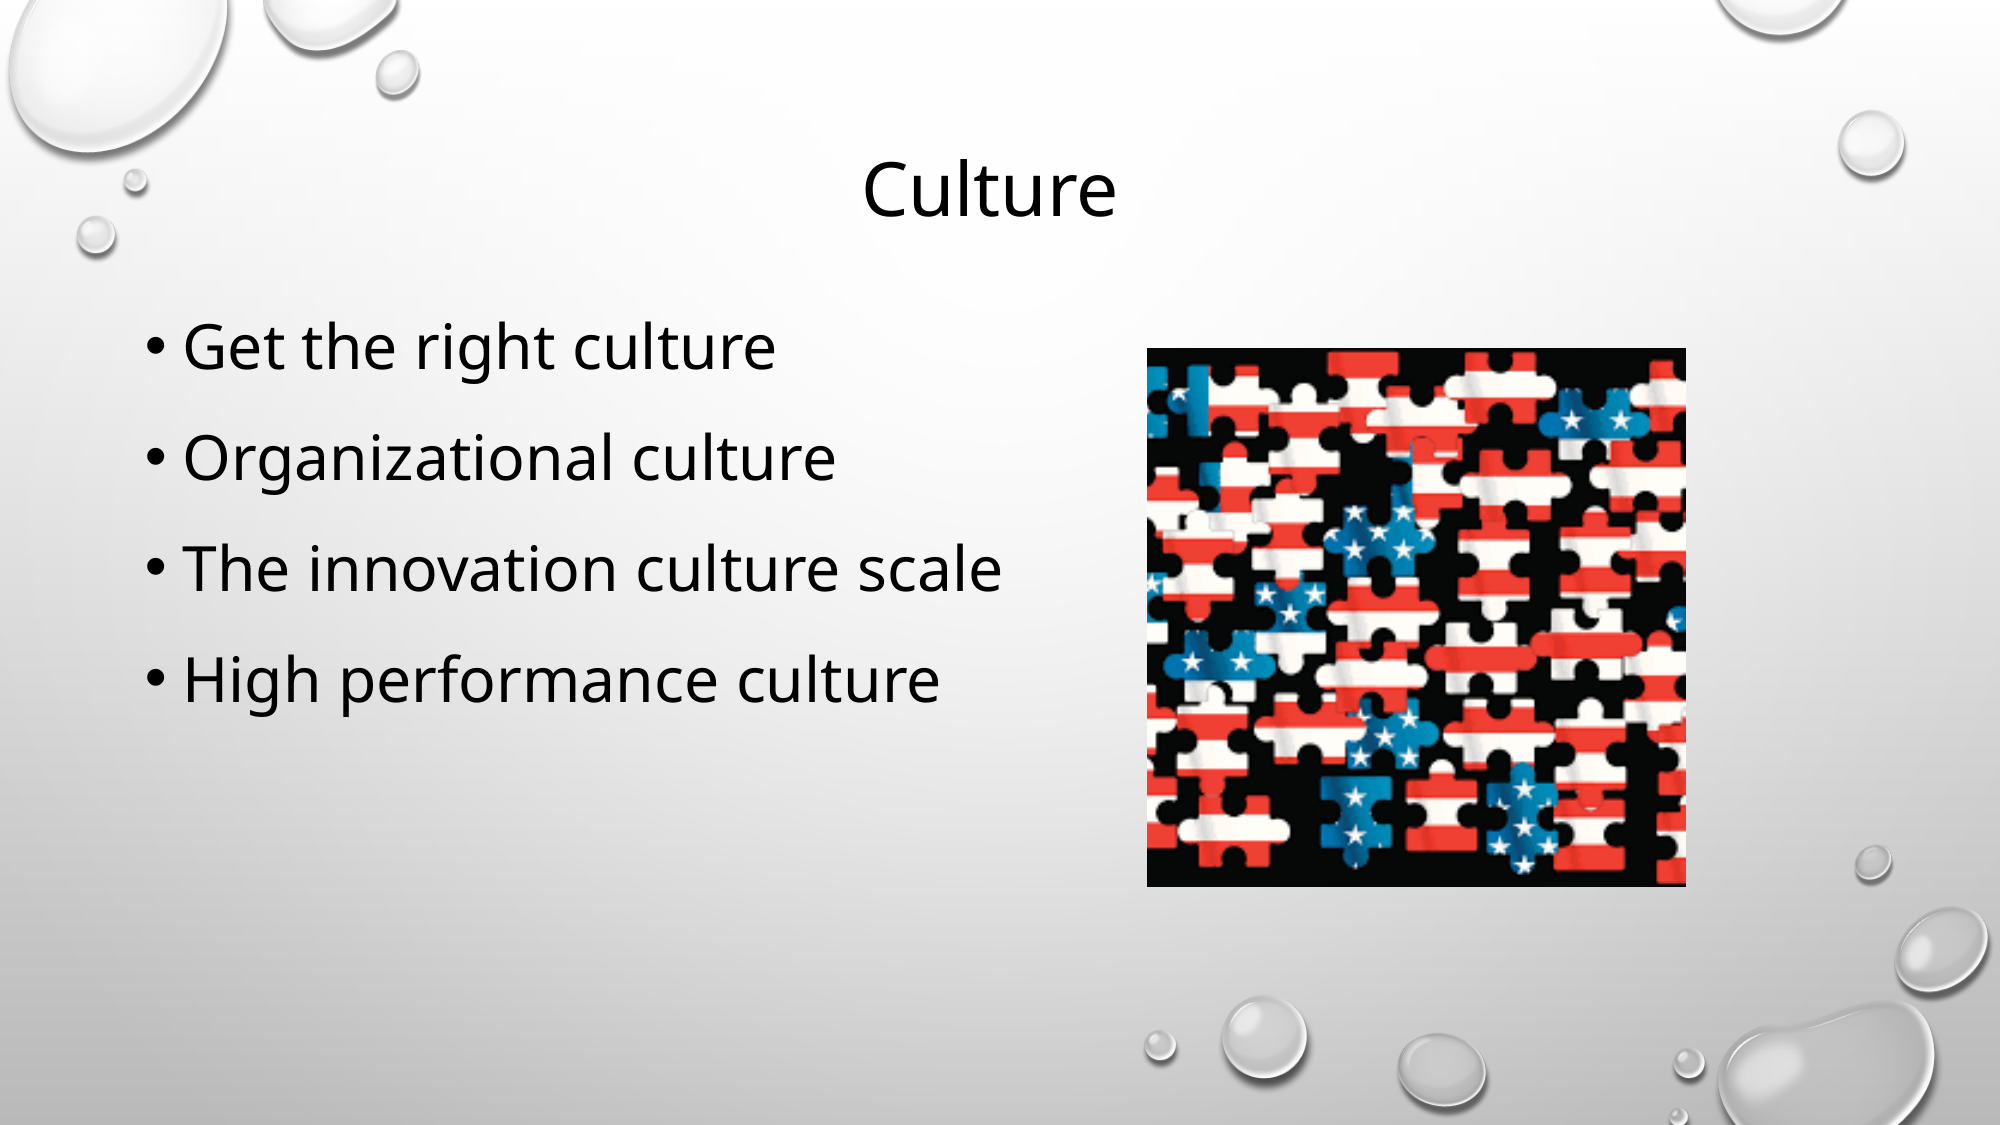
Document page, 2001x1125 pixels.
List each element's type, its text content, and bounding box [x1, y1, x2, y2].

title Culture [129, 125, 1851, 260]
picture [0, 0, 2000, 1125]
list Get the right culture Organizational culture The innovation culture scale High performance culture [129, 285, 1850, 950]
